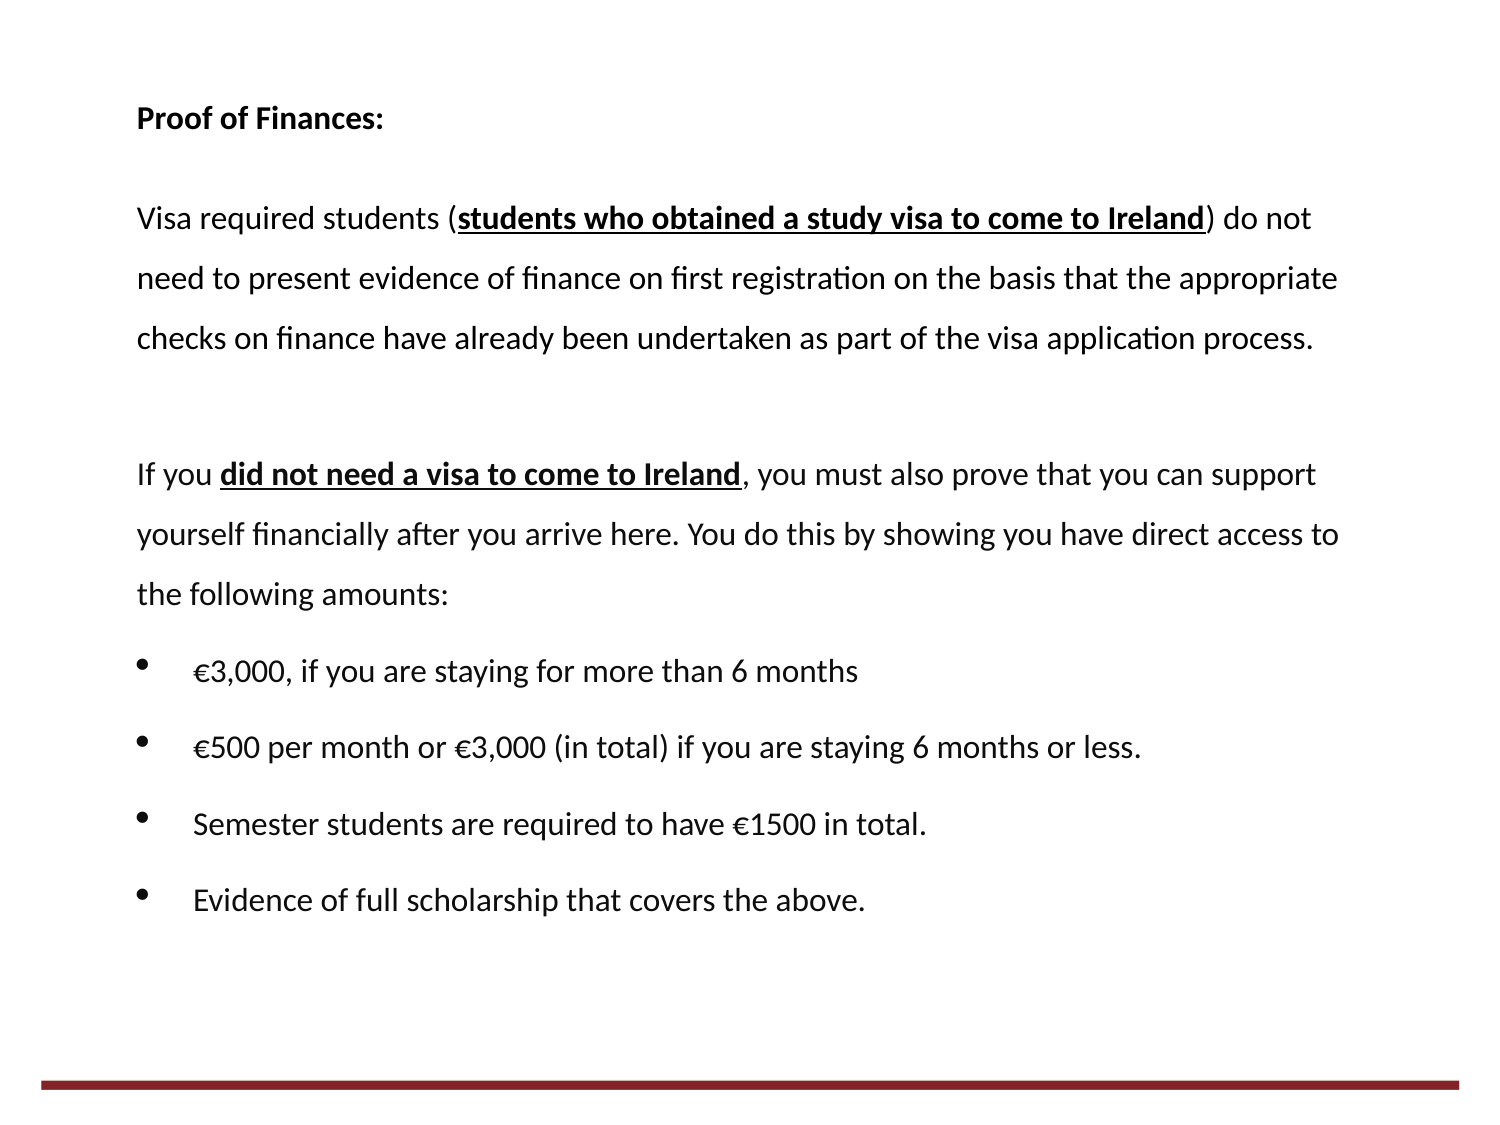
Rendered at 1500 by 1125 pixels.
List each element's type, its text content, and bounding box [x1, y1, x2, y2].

picture [0, 129, 1500, 1125]
text_box Proof of Finances: Visa required students (students who obtained a study visa to come to Ireland) do not need to present evidence of finance on first registration on the basis that the appropriate checks on finance have already been undertaken as part of the visa application process. If you did not need a visa to come to Ireland, you must also prove that you can support yourself financially after you arrive here. You do this by showing you have direct access to the following amounts: €3,000, if you are staying for more than 6 months €500 per month or €3,000 (in total) if you are staying 6 months or less. Semester students are required to have €1500 in total. Evidence of full scholarship that covers the above. [122, 19, 1381, 127]
